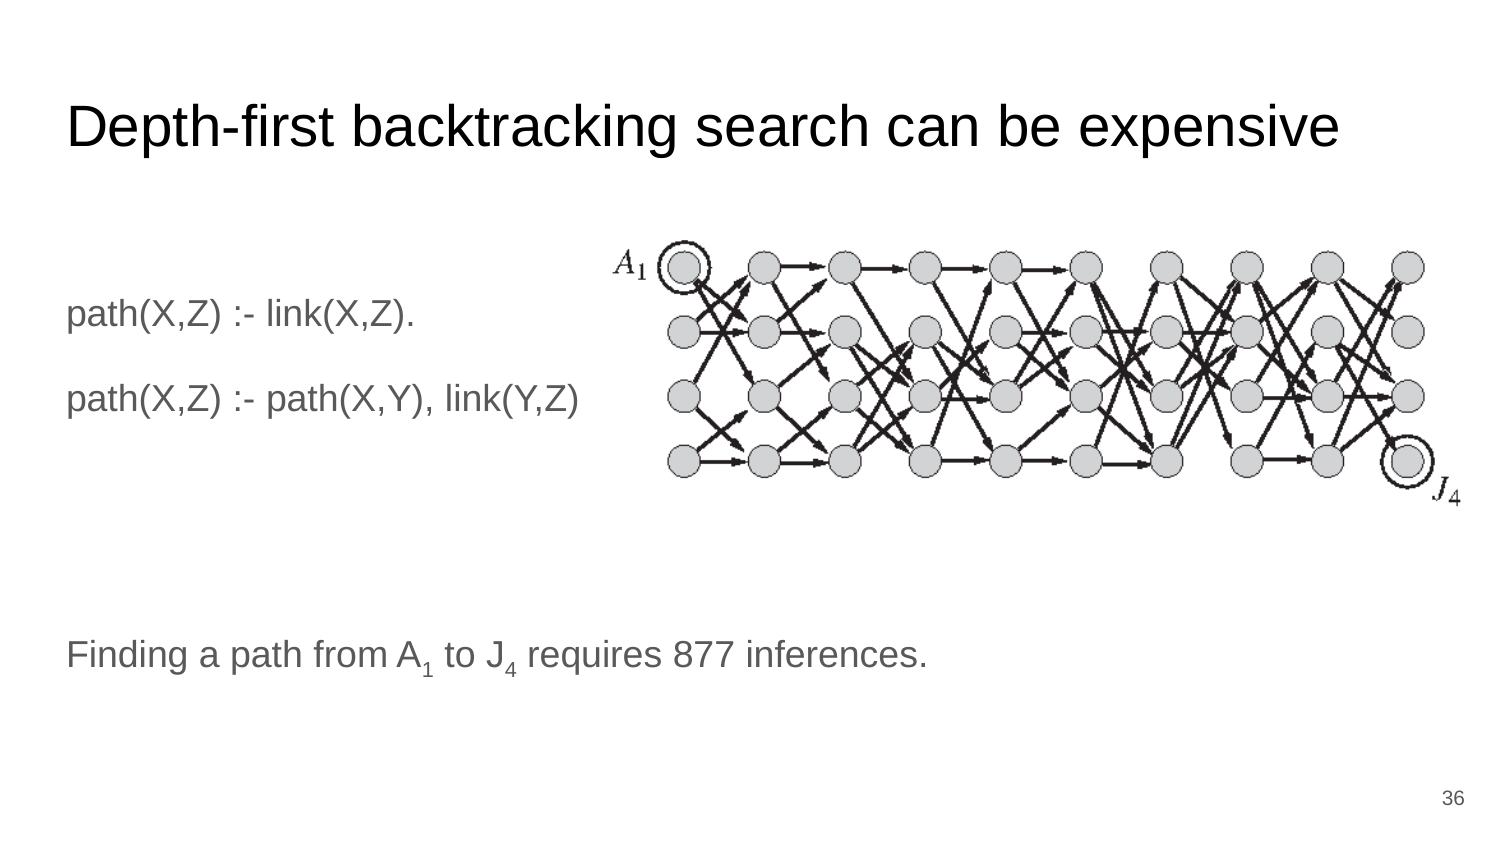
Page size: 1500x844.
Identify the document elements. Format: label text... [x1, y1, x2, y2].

picture [597, 239, 1463, 511]
slide_number ‹#› [1389, 764, 1480, 830]
list path(X,Z) :- link(X,Z). path(X,Z) :- path(X,Y), link(Y,Z) Finding a path from A1 to J4 requires 877 inferences. [51, 189, 1449, 750]
title Depth-first backtracking search can be expensive [51, 72, 1449, 167]
